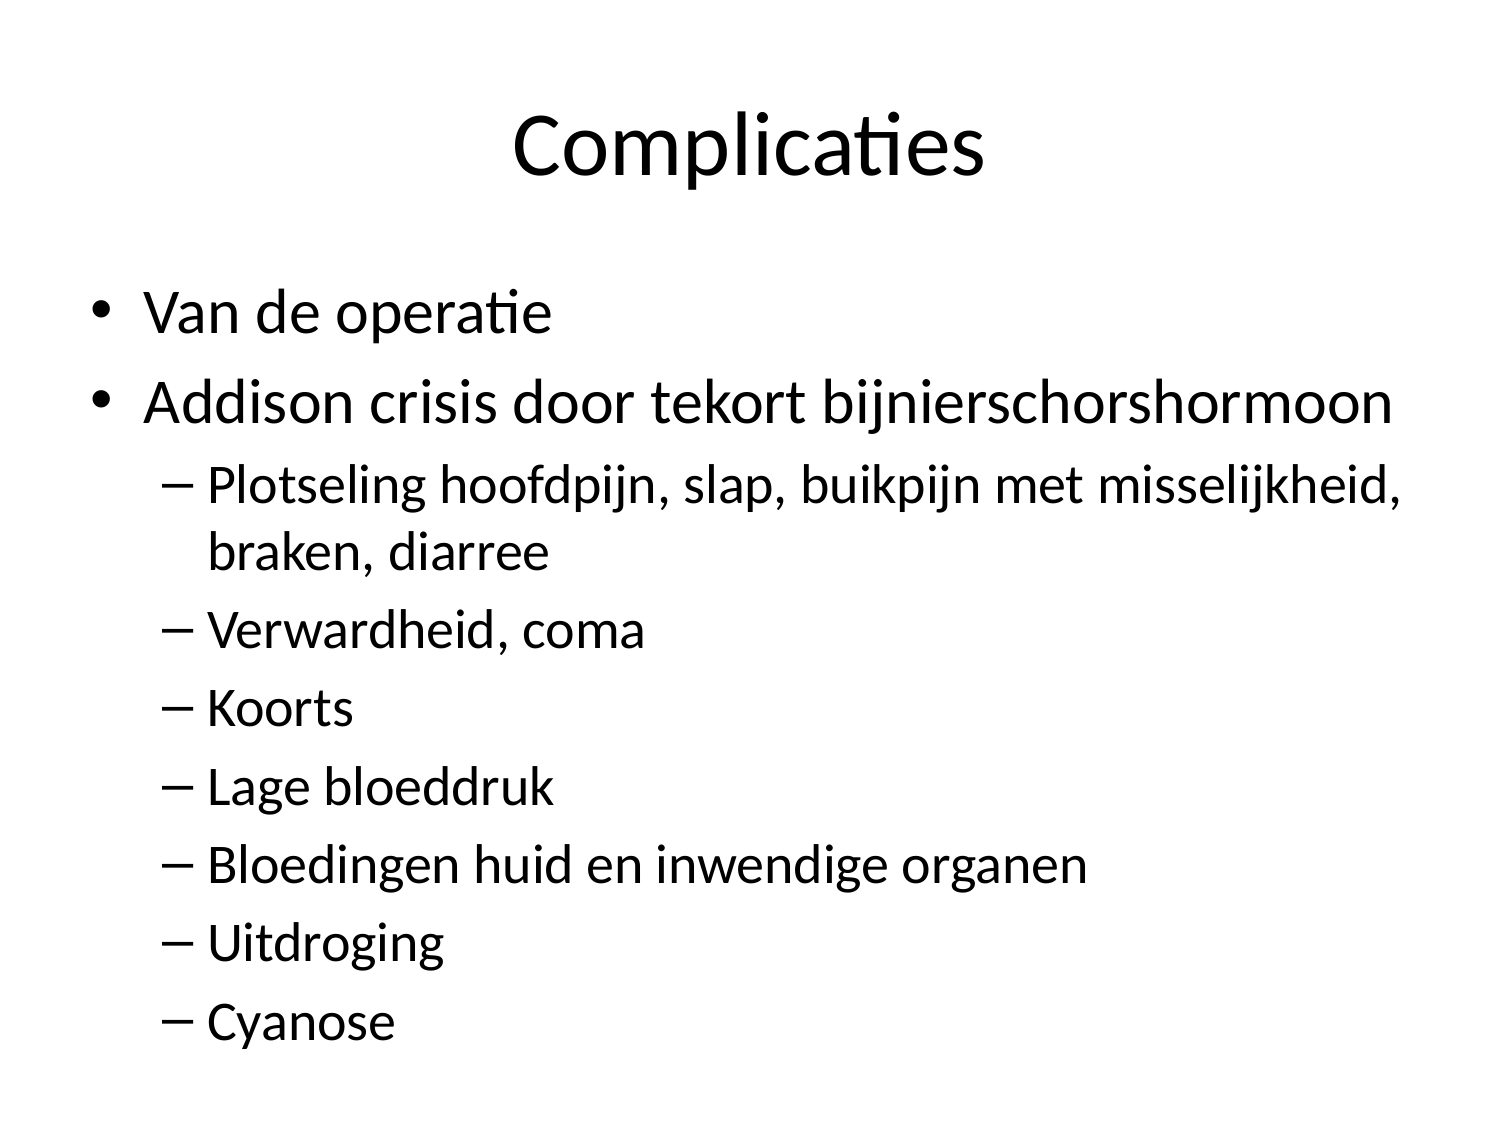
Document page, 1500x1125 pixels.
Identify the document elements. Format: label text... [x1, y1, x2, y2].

list Van de operatie Addison crisis door tekort bijnierschorshormoon Plotseling hoofdpijn, slap, buikpijn met misselijkheid, braken, diarree Verwardheid, coma Koorts Lage bloeddruk Bloedingen huid en inwendige organen Uitdroging Cyanose [75, 262, 1425, 1125]
title Complicaties [75, 45, 1425, 233]
